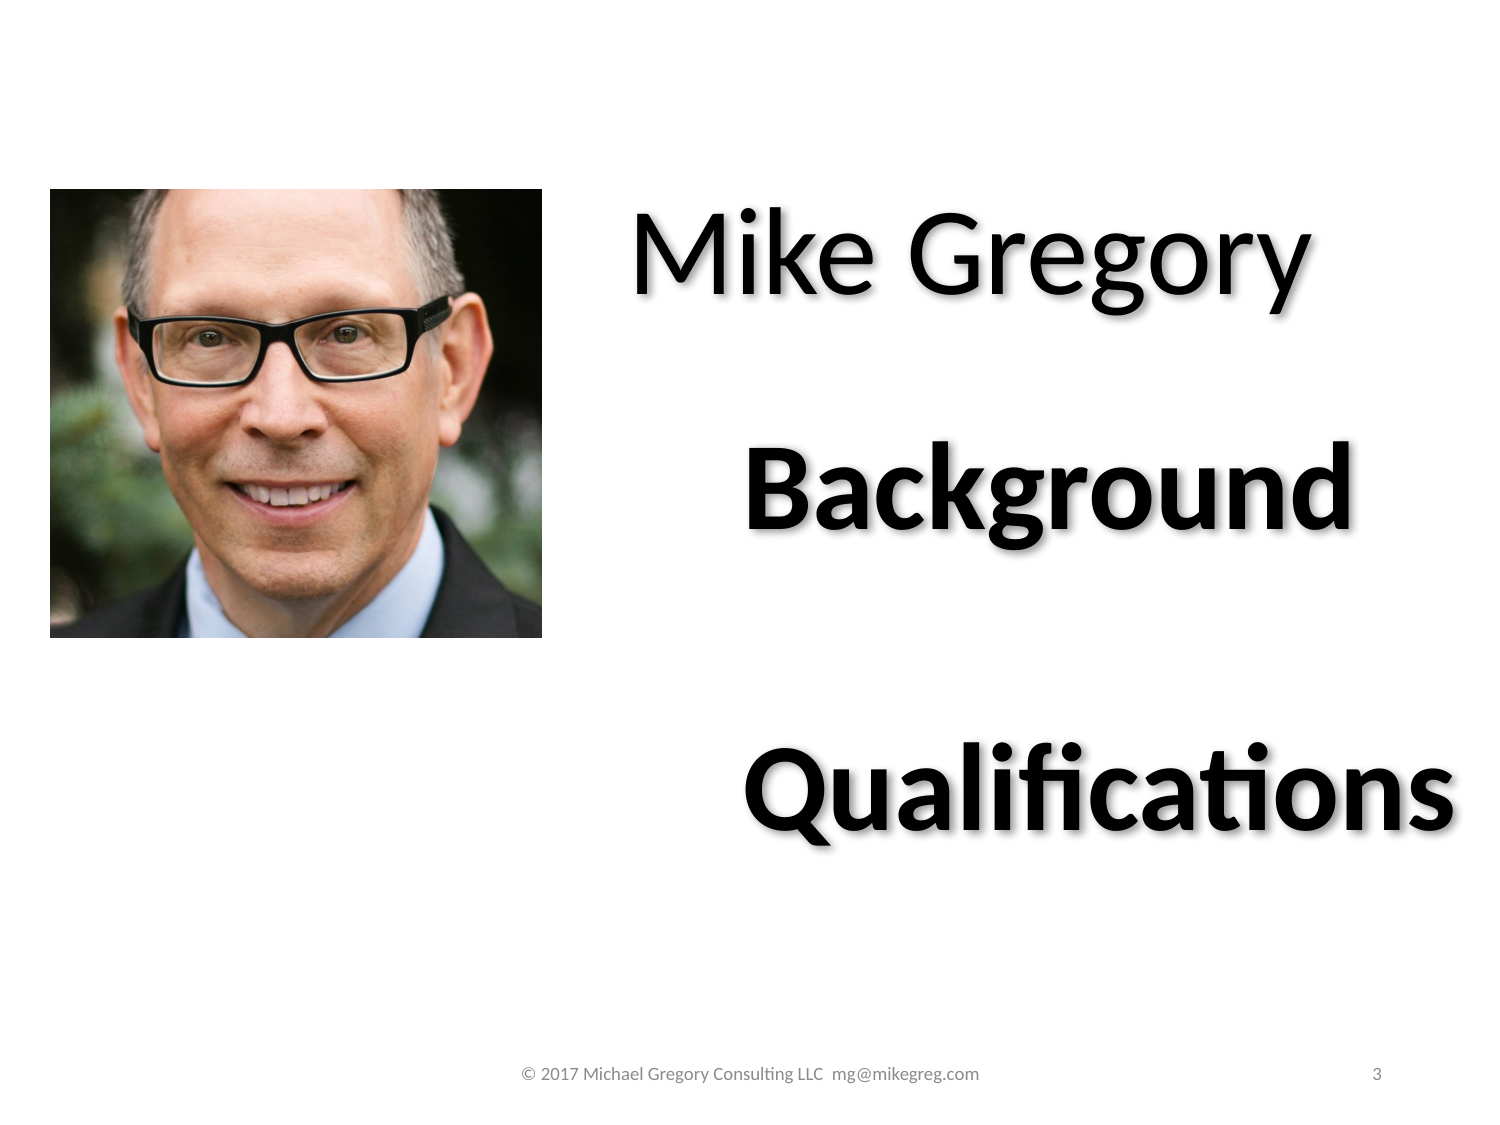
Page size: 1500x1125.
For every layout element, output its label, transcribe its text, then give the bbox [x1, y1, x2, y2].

title Mike Gregory [612, 99, 1397, 409]
slide_number 3 [1059, 1042, 1397, 1103]
picture [49, 189, 542, 638]
list Background Qualifications [727, 413, 1499, 990]
footer © 2017 Michael Gregory Consulting LLC mg@mikegreg.com [496, 1042, 1004, 1103]
